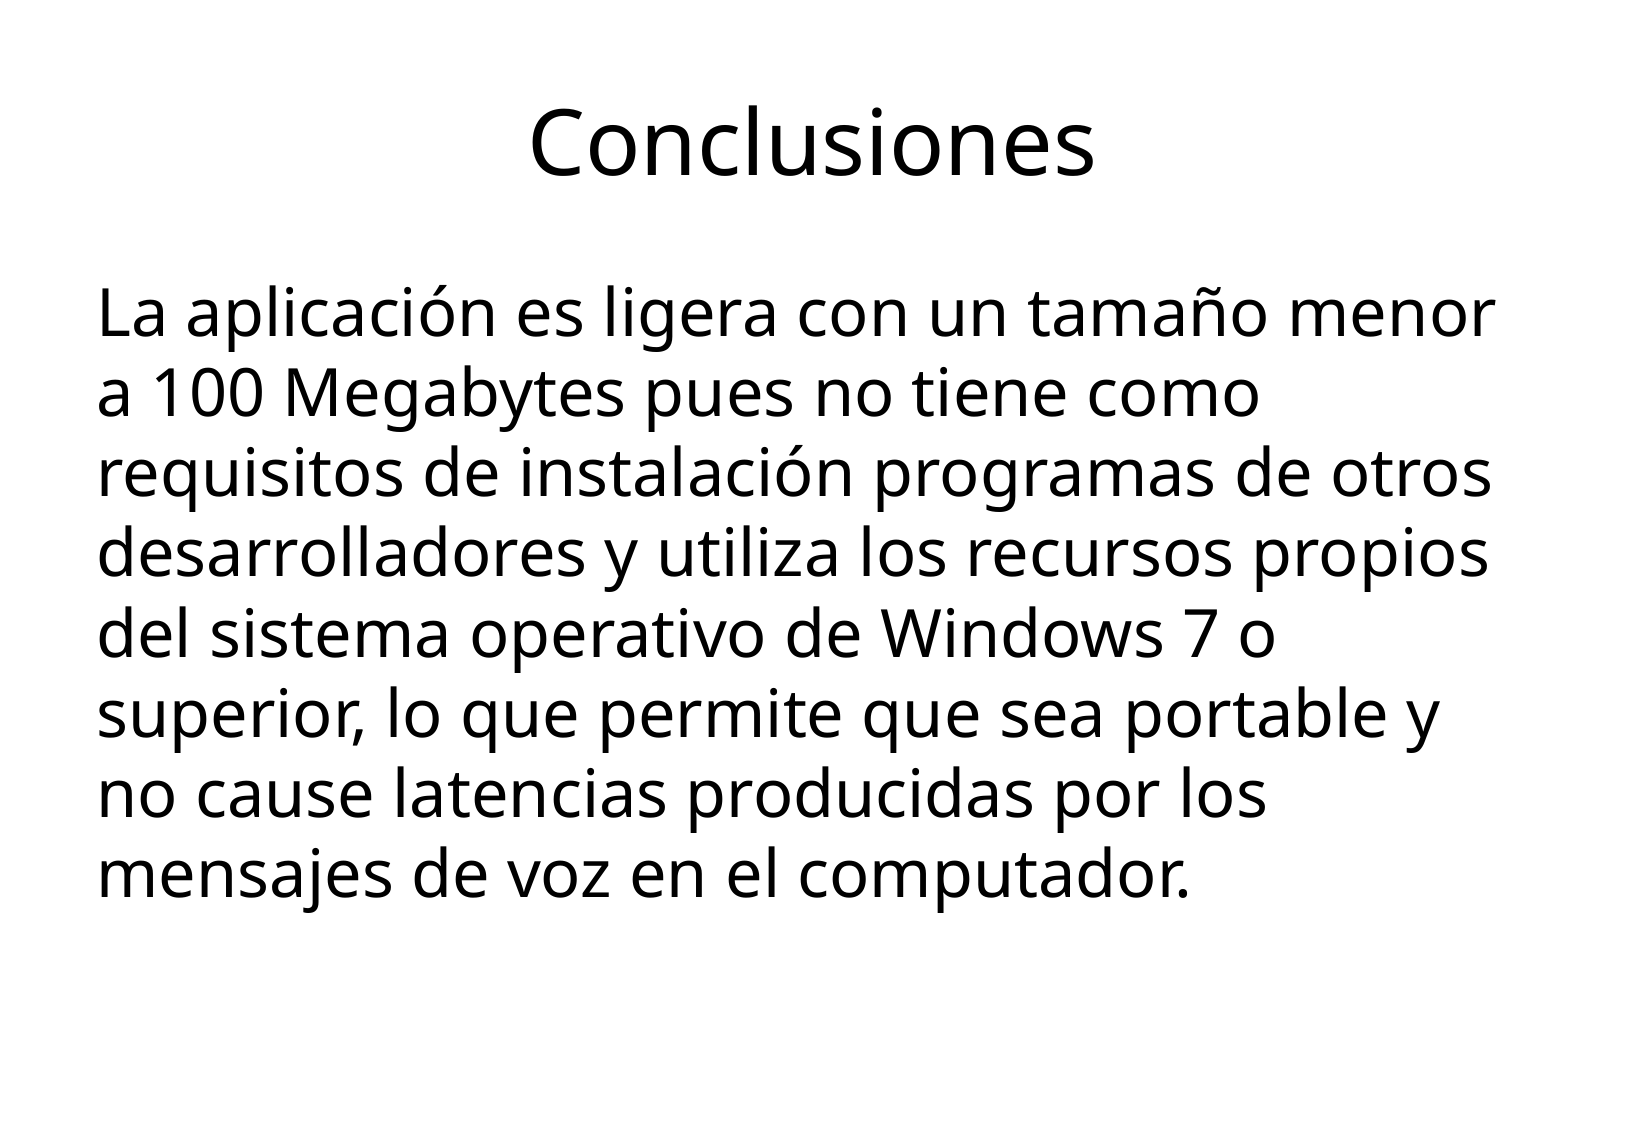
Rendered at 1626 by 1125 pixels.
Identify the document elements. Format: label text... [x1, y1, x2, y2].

title Conclusiones [81, 45, 1544, 233]
list La aplicación es ligera con un tamaño menor a 100 Megabytes pues no tiene como requisitos de instalación programas de otros desarrolladores y utiliza los recursos propios del sistema operativo de Windows 7 o superior, lo que permite que sea portable y no cause latencias producidas por los mensajes de voz en el computador. [81, 262, 1544, 1005]
